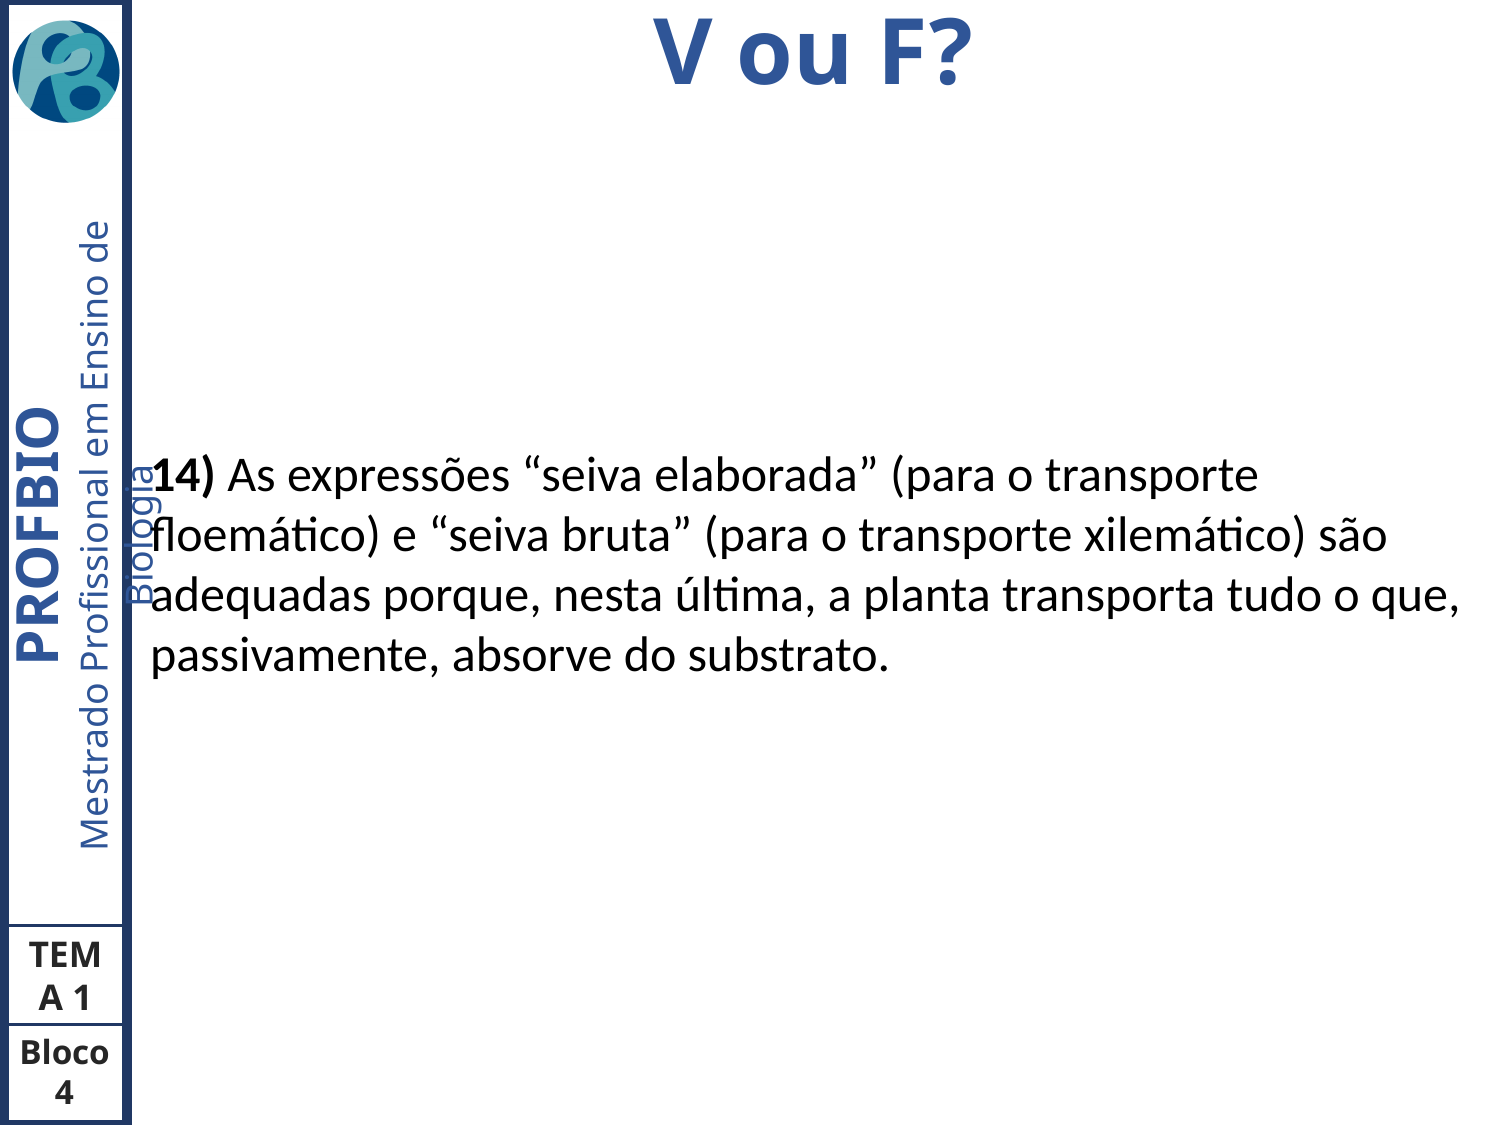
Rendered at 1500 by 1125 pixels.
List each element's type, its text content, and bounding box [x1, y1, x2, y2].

text_box 14) As expressões “seiva elaborada” (para o transporte floemático) e “seiva bruta” (para o transporte xilemático) são adequadas porque, nesta última, a planta transporta tudo o que, passivamente, absorve do substrato. [135, 433, 1500, 689]
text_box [0, 0, 132, 1125]
text_box V ou F? [135, 0, 1492, 141]
